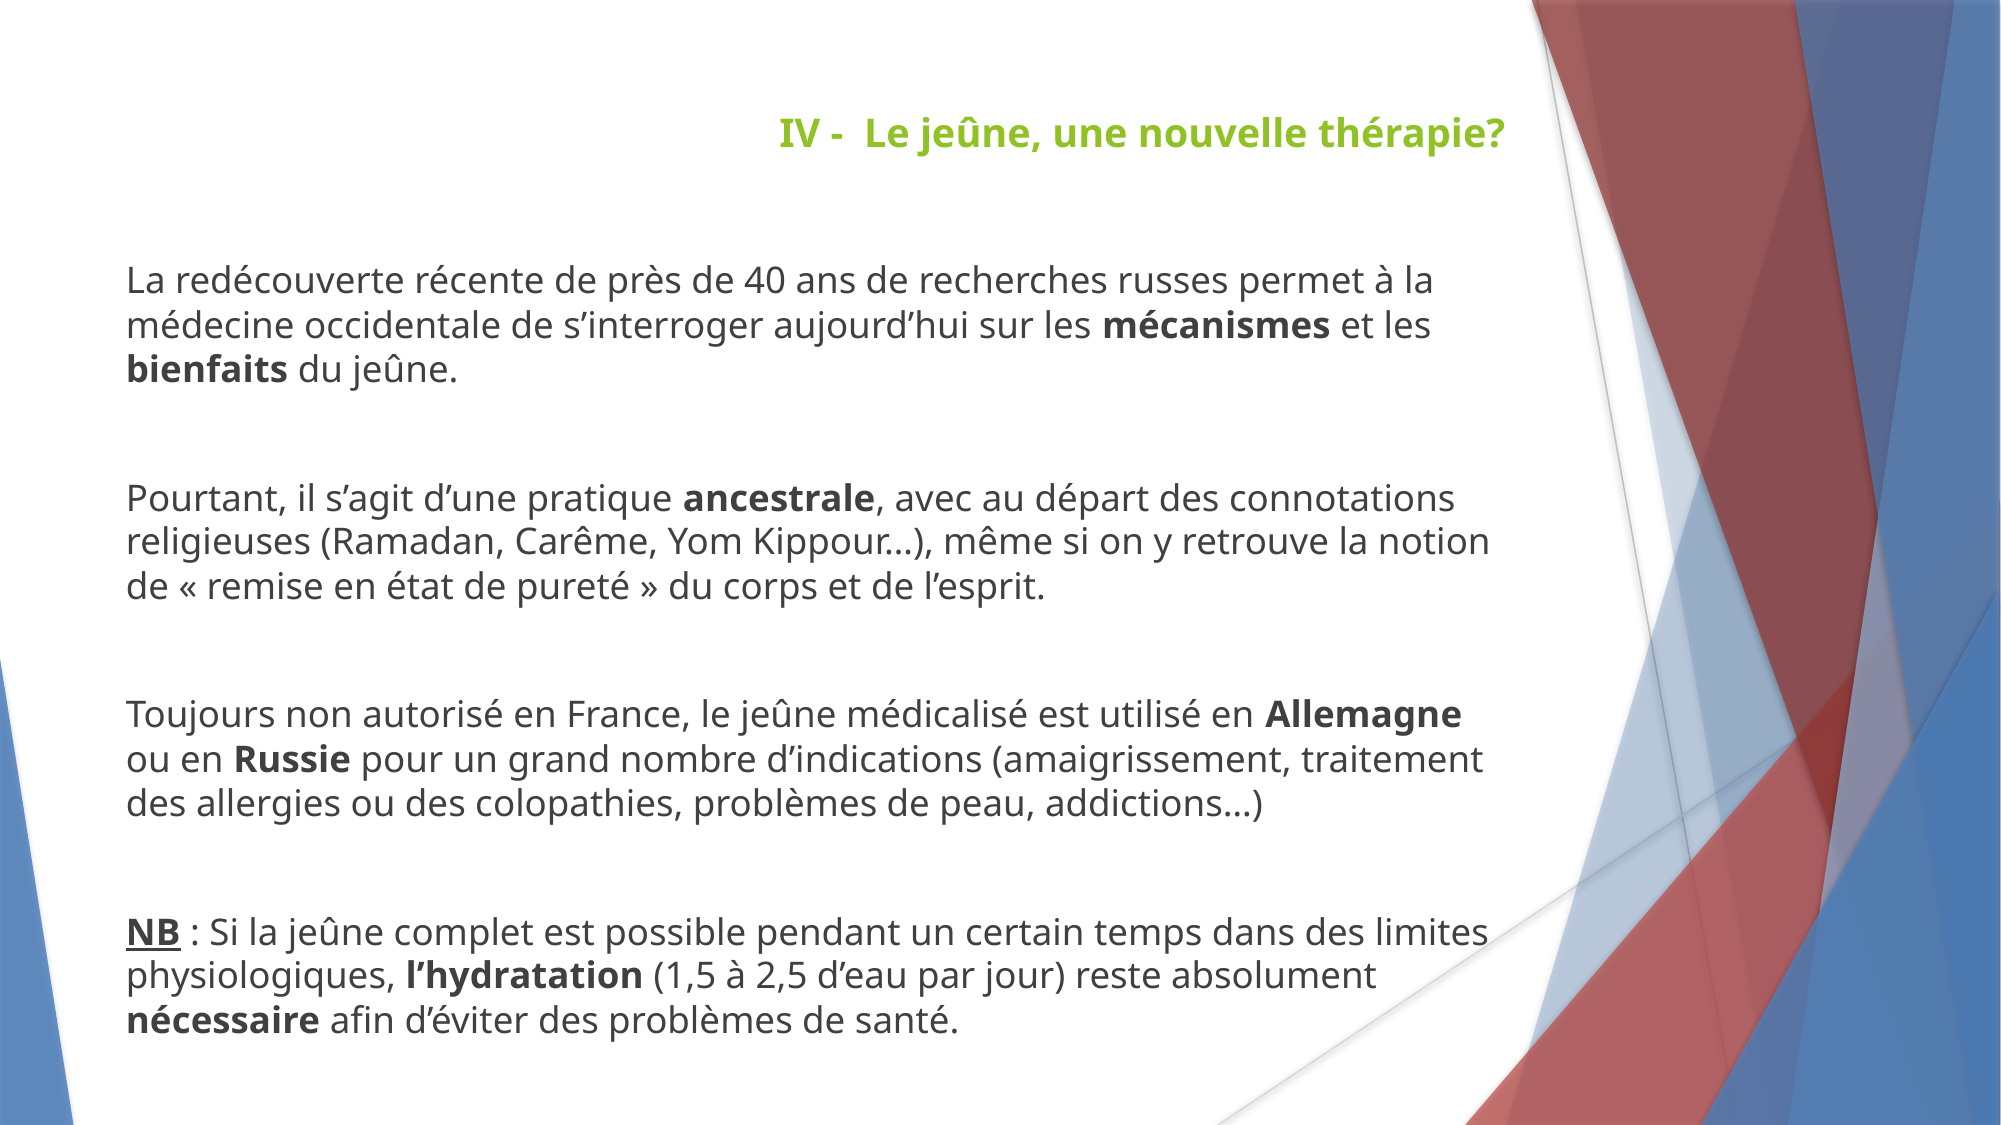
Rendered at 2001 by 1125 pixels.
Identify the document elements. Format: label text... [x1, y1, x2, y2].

text_box IV - Le jeûne, une nouvelle thérapie? [111, 99, 1522, 163]
text_box La redécouverte récente de près de 40 ans de recherches russes permet à la médecine occidentale de s’interroger aujourd’hui sur les mécanismes et les bienfaits du jeûne. Pourtant, il s’agit d’une pratique ancestrale, avec au départ des connotations religieuses (Ramadan, Carême, Yom Kippour…), même si on y retrouve la notion de « remise en état de pureté » du corps et de l’esprit. Toujours non autorisé en France, le jeûne médicalisé est utilisé en Allemagne ou en Russie pour un grand nombre d’indications (amaigrissement, traitement des allergies ou des colopathies, problèmes de peau, addictions…) NB : Si la jeûne complet est possible pendant un certain temps dans des limites physiologiques, l’hydratation (1,5 à 2,5 d’eau par jour) reste absolument nécessaire afin d’éviter des problèmes de santé. [111, 249, 1522, 1054]
